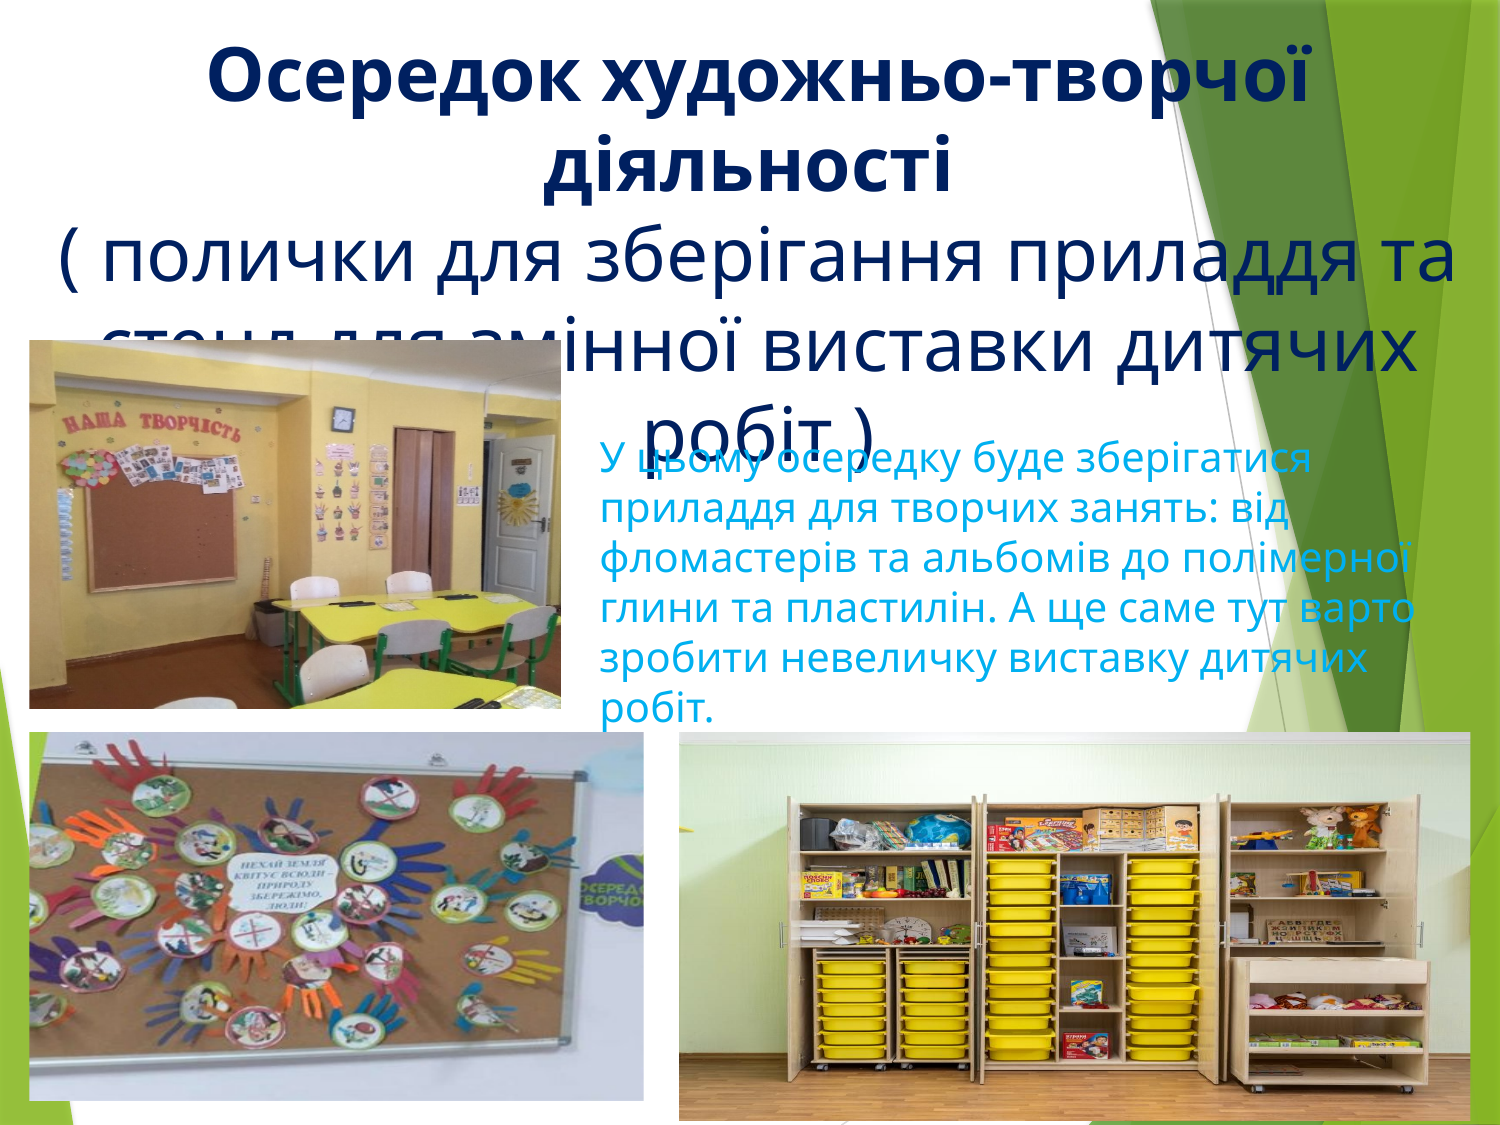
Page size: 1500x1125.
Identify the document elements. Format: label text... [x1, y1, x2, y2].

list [28, 340, 562, 709]
picture [28, 731, 645, 1102]
title Осередок художньо-творчої діяльності ( полички для зберігання приладдя та стенд для змінної виставки дитячих робіт ) [17, 19, 1500, 398]
text_box У цьому осередку буде зберігатися приладдя для творчих занять: від фломастерів та альбомів до полімерної глини та пластилін. А ще саме тут варто зробити невеличку виставку дитячих робіт. [584, 373, 1500, 739]
picture [678, 731, 1472, 1121]
